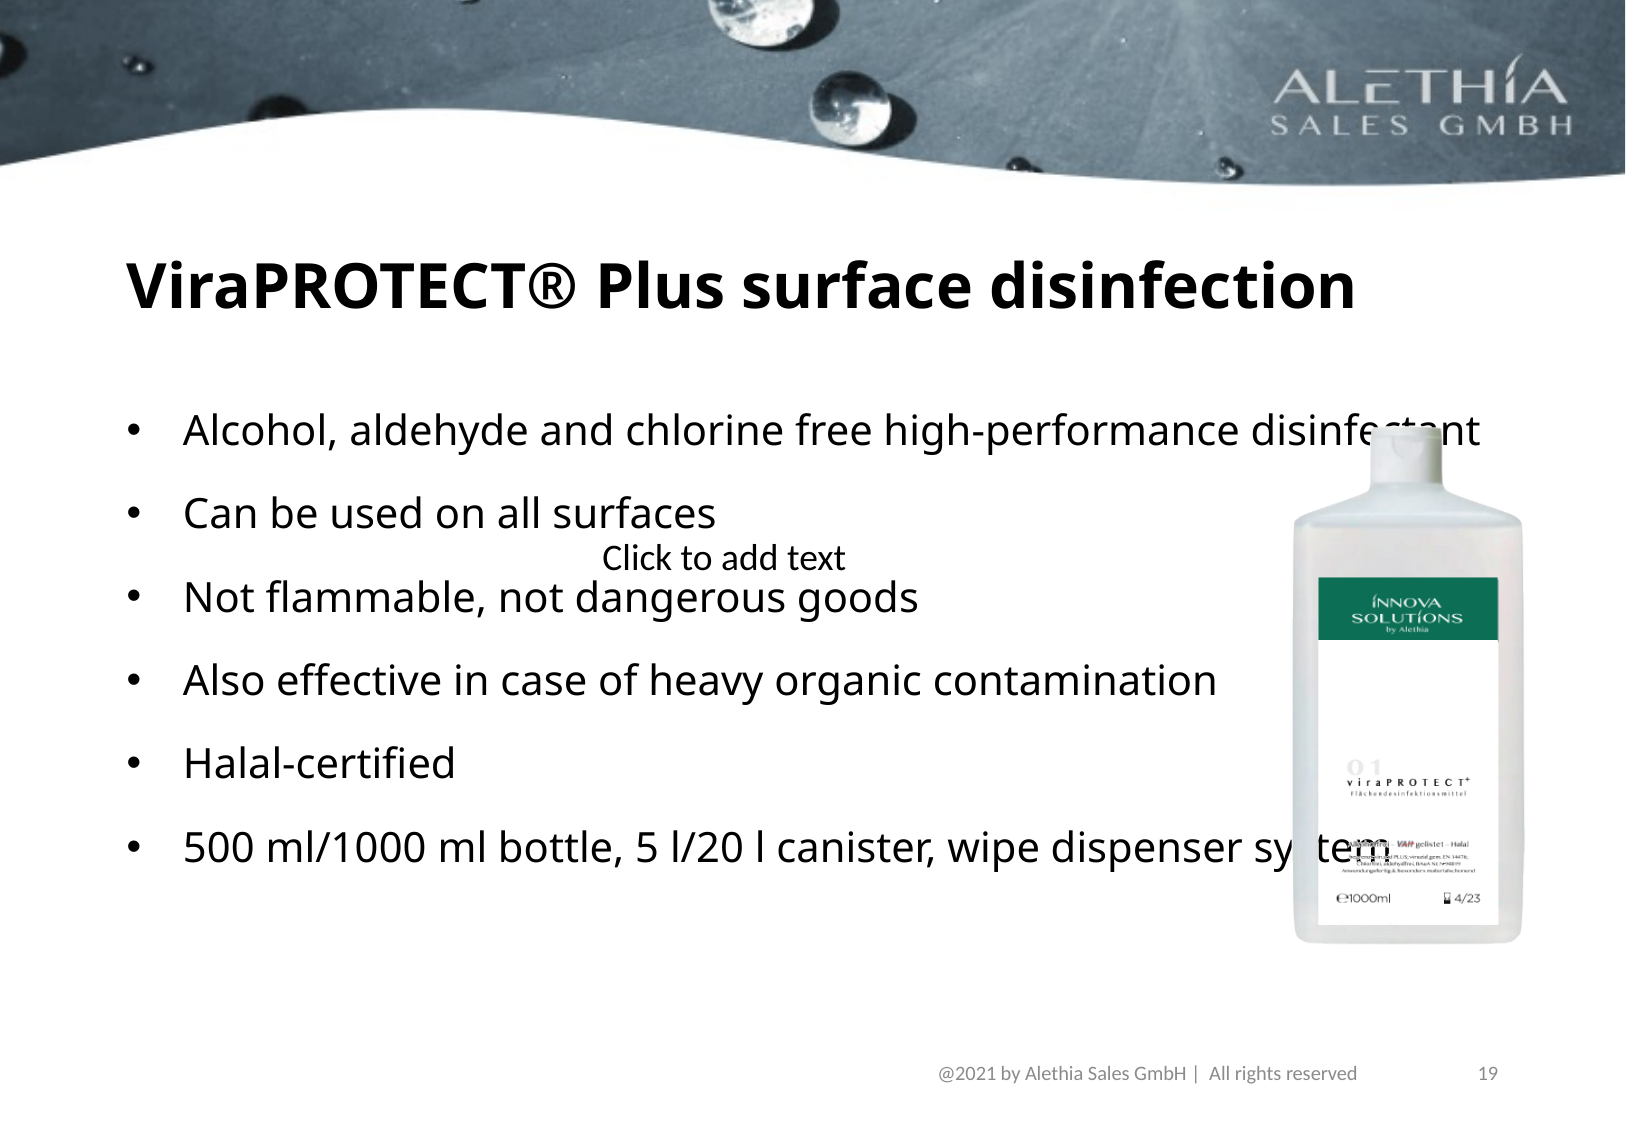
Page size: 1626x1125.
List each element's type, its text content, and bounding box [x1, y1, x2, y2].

footer @2021 by Alethia Sales GmbH | All rights reserved [873, 1042, 1147, 1103]
slide_number 19 [1147, 1042, 1514, 1103]
text_box Click to add text [587, 524, 1038, 585]
picture [0, 0, 1626, 1125]
list Alcohol, aldehyde and chlorine free high-performance disinfectant Can be used on all surfaces Not flammable, not dangerous goods Also effective in case of heavy organic contamination Halal-certified 500 ml/1000 ml bottle, 5 l/20 l canister, wipe dispenser system [111, 396, 1514, 1066]
title ViraPROTECT® Plus surface disinfection [111, 238, 1514, 352]
